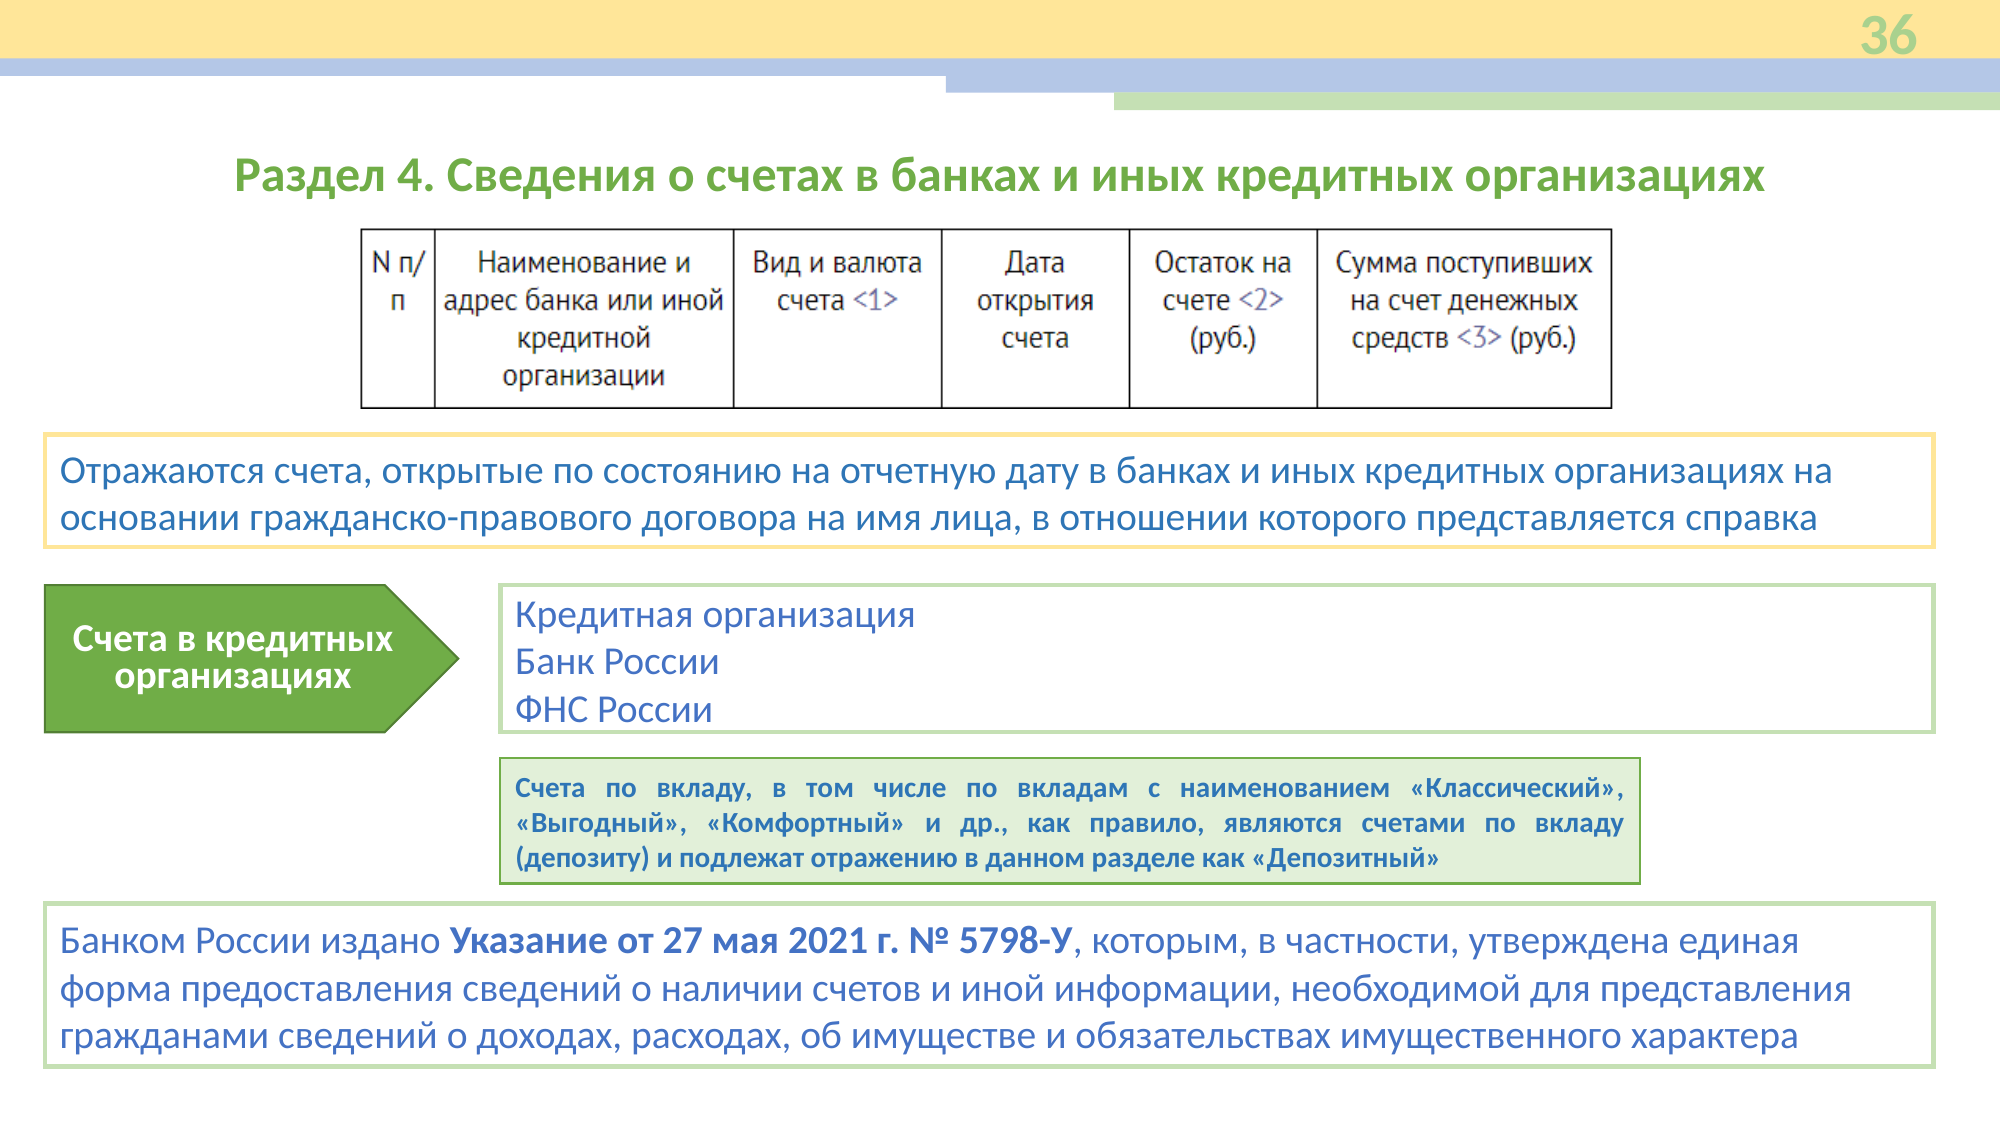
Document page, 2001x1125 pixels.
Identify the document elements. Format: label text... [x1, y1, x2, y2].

text_box Банком России издано Указание от 27 мая 2021 г. № 5798-У, которым, в частности, утверждена единая форма предоставления сведений о наличии счетов и иной информации, необходимой для представления гражданами сведений о доходах, расходах, об имуществе и обязательствах имущественного характера [44, 903, 1934, 1068]
text_box Кредитная организация Банк России ФНС России [499, 584, 1934, 733]
text_box Счета в кредитных организациях [43, 584, 460, 734]
text_box Счета по вкладу, в том числе по вкладам с наименованием «Классический», «Выгодный», «Комфортный» и др., как правило, являются счетами по вкладу (депозиту) и подлежат отражению в данном разделе как «Депозитный» [499, 757, 1641, 885]
picture [353, 221, 1625, 409]
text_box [0, 0, 2000, 111]
text_box Отражаются счета, открытые по состоянию на отчетную дату в банках и иных кредитных организациях на основании гражданско-правового договора на имя лица, в отношении которого представляется справка [44, 434, 1934, 548]
text_box Раздел 4. Сведения о счетах в банках и иных кредитных организациях [90, 134, 1910, 210]
